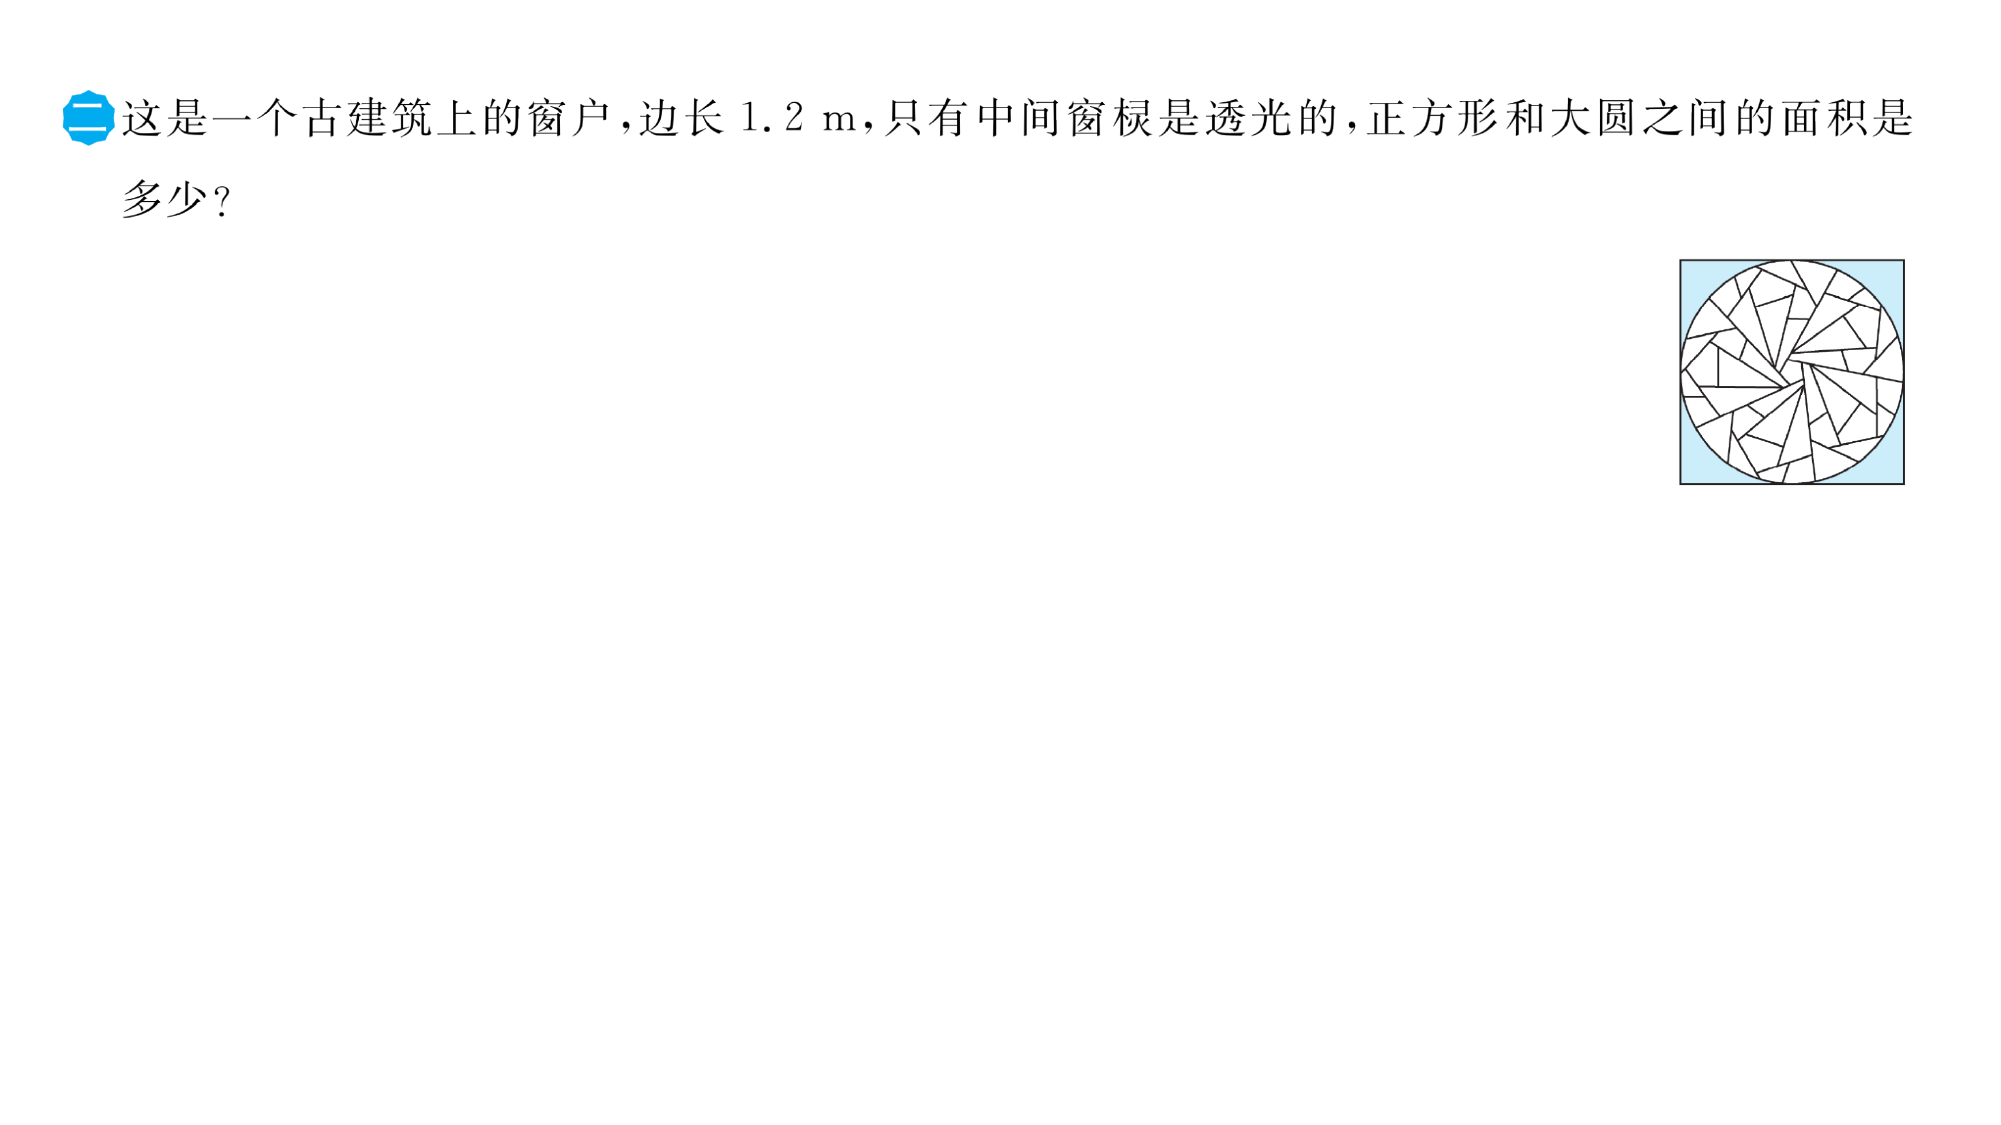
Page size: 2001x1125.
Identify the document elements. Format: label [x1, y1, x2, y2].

picture [58, 58, 1949, 537]
